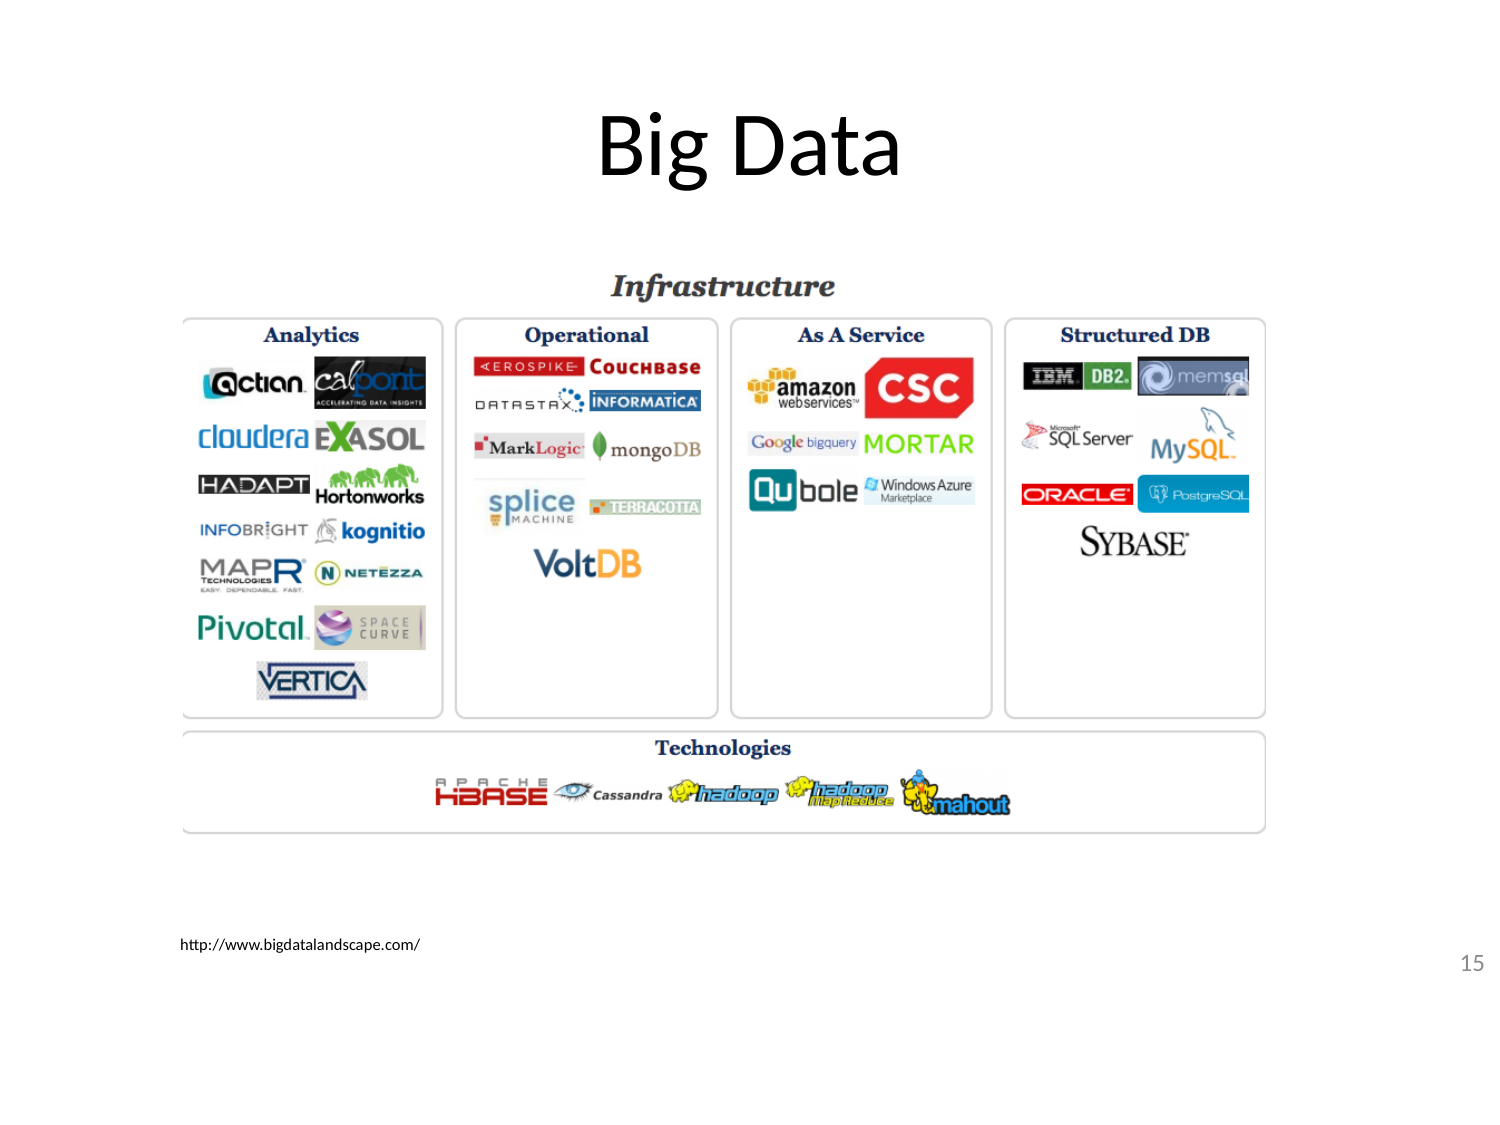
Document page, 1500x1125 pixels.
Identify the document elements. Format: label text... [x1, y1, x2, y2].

picture [182, 255, 1267, 838]
slide_number 15 [1162, 938, 1500, 984]
text_box http://www.bigdatalandscape.com/ [165, 926, 435, 961]
title Big Data [75, 45, 1425, 233]
